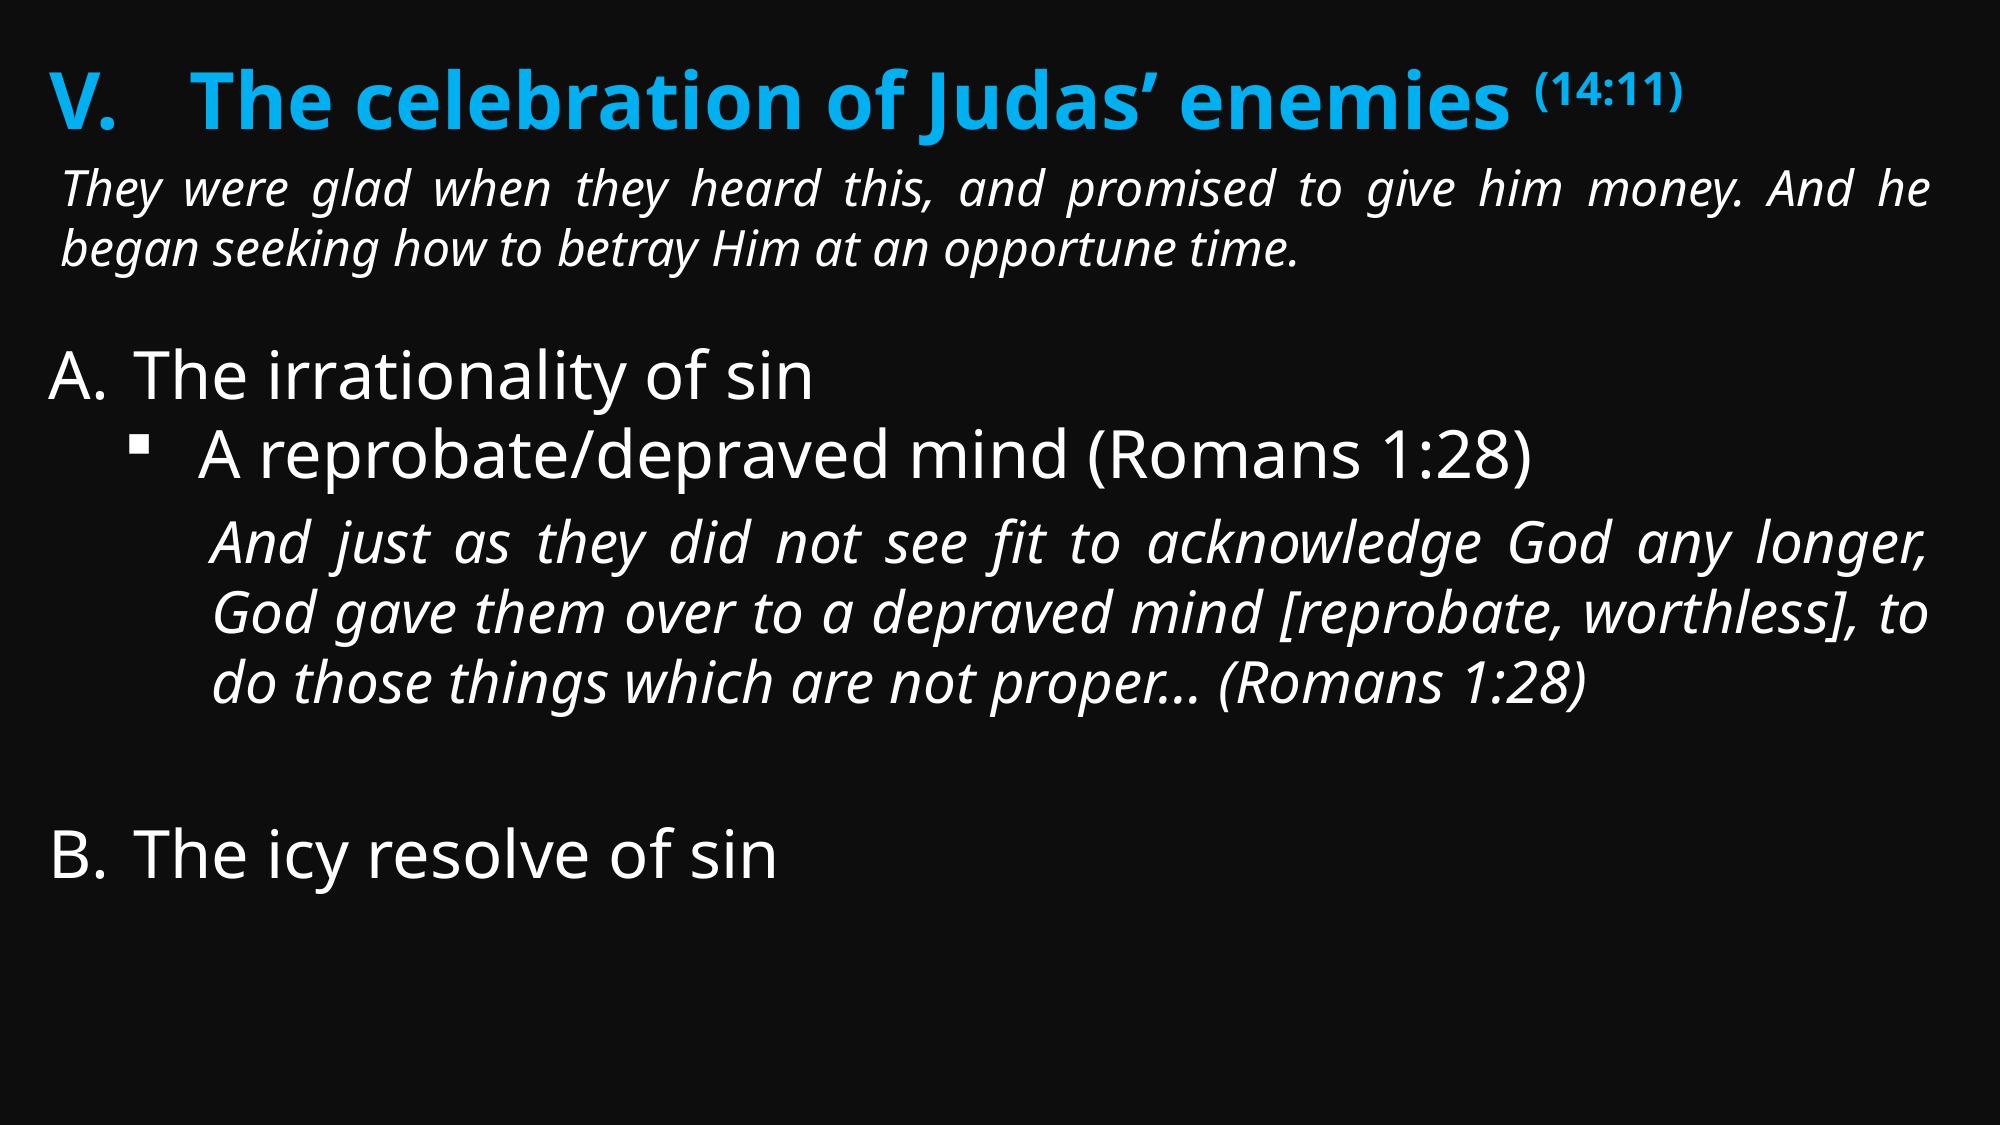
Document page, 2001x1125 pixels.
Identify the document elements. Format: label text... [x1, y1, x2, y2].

text_box And just as they did not see fit to acknowledge God any longer, God gave them over to a depraved mind [reprobate, worthless], to do those things which are not proper… (Romans 1:28) [196, 497, 1946, 723]
text_box They were glad when they heard this, and promised to give him money. And he began seeking how to betray Him at an opportune time. [45, 149, 1947, 285]
subtitle The celebration of Judas’ enemies (14:11) [34, 42, 1951, 184]
text_box The irrationality of sin A reprobate/depraved mind (Romans 1:28) The icy resolve of sin [34, 325, 1936, 900]
